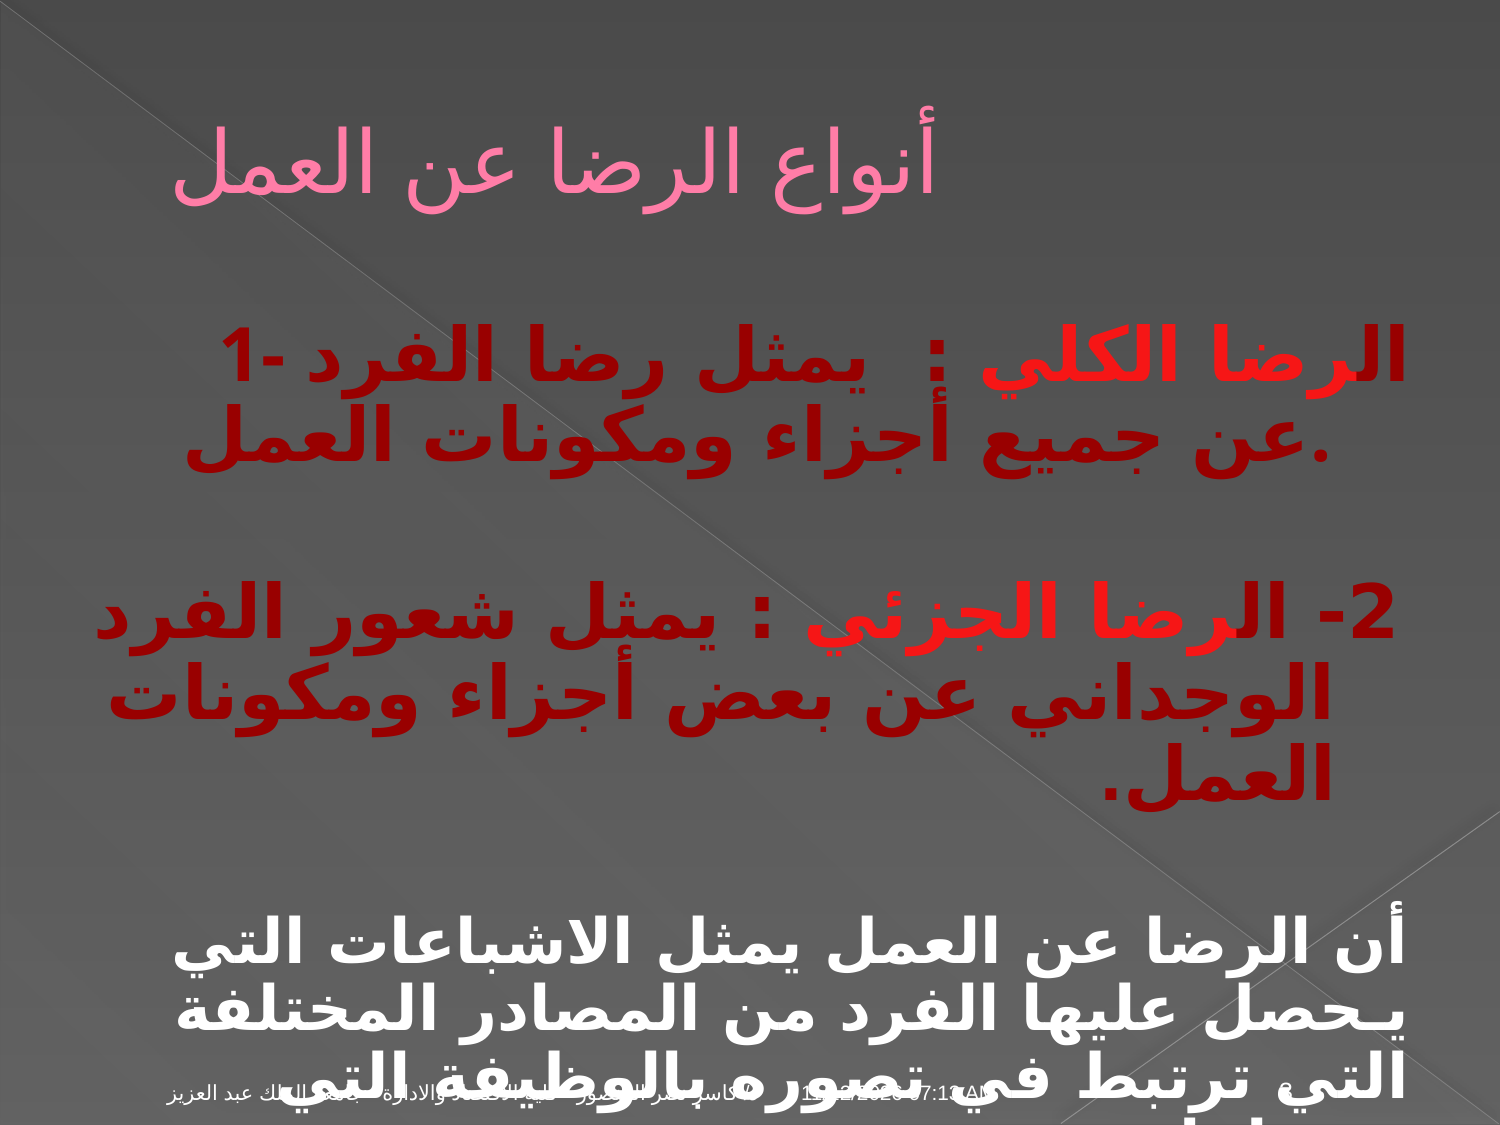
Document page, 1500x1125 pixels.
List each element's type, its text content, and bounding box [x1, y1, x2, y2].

footer د/ كاسر نصر المنصور - كلية الاقتصاد والادارة - جامعة الملك عبد العزيز [75, 1063, 774, 1113]
slide_number 3 [1245, 1063, 1328, 1113]
slide_number 04 تشرين الثاني، 09 [786, 1062, 1136, 1113]
list 1- الرضا الكلي : يمثل رضا الفرد عن جميع أجزاء ومكونات العمل. 2- الرضا الجزئي : يمثل شعور الفرد الوجداني عن بعض أجزاء ومكونات العمل. أن الرضا عن العمل يمثل الاشباعات التي يـحصل عليها الفرد من المصادر المختلفة التي ترتبط في تصوره بالوظيفة التي يشغلها. وبالتالي فبقدر ما تمثل الوظيفة مصدر اشباعات أو منافع كبيرة ومتعددة للفرد بقدر ما يزيد رضاه عن هذه الوظيفة ويزداد بالتالي ارتباطه بها. [75, 308, 1425, 1059]
title أنواع الرضا عن العمل [75, 43, 1425, 274]
